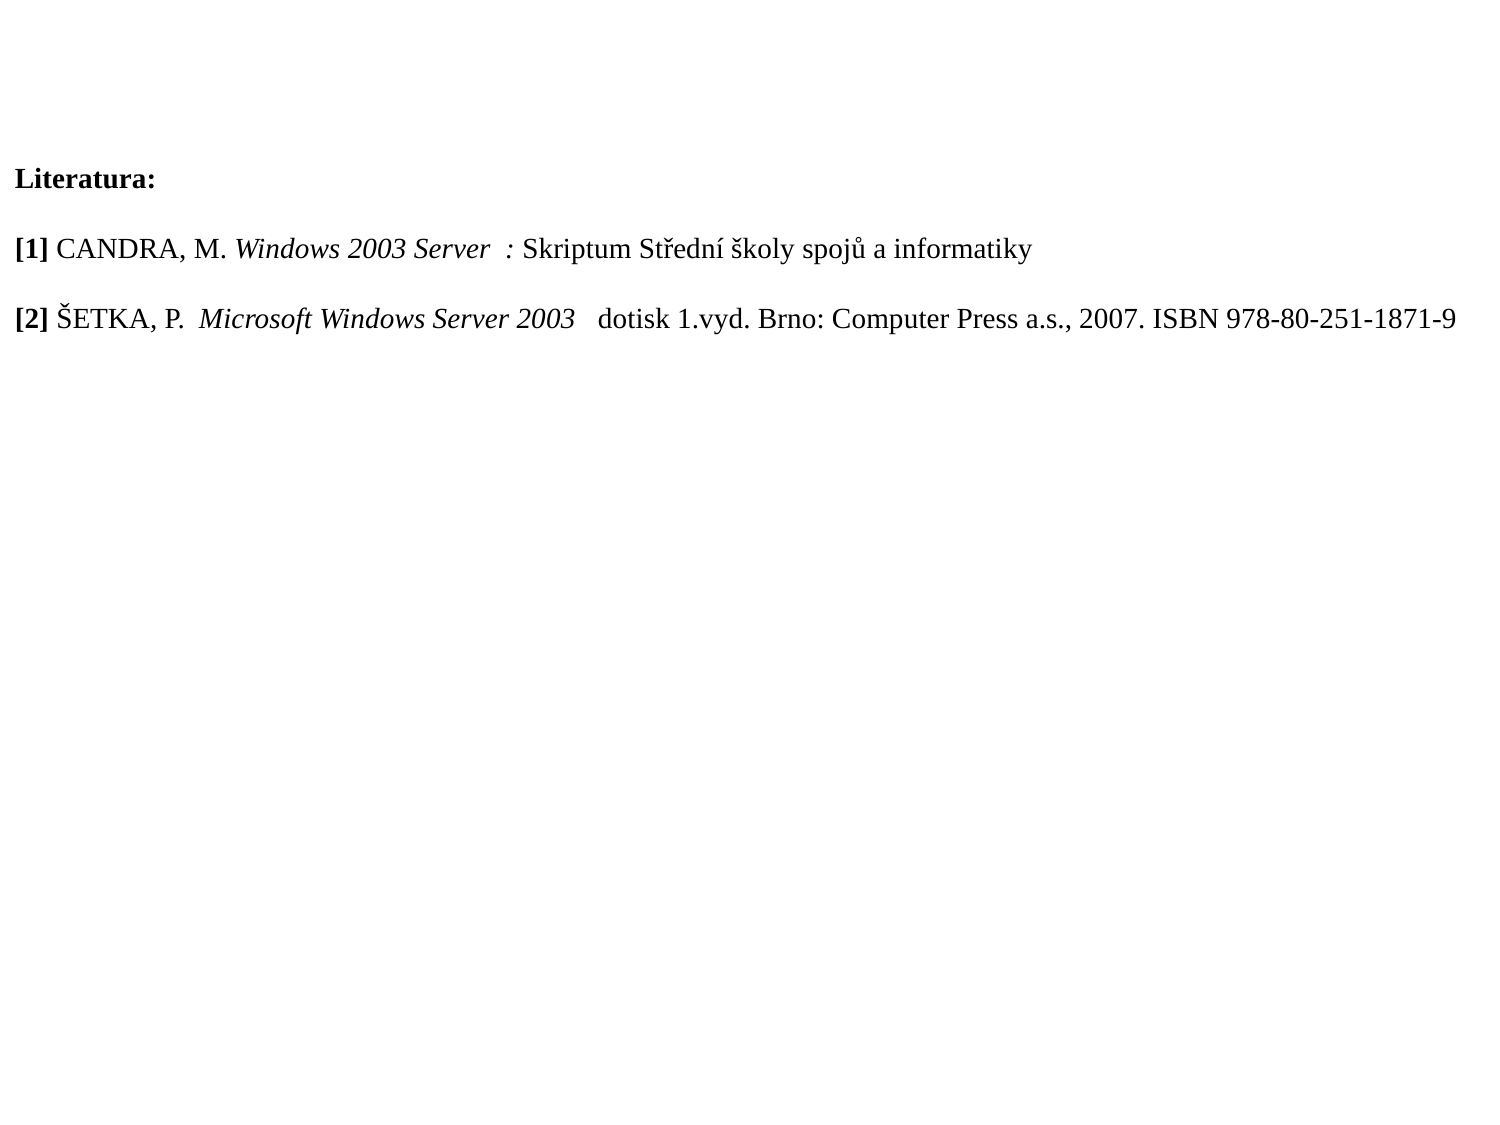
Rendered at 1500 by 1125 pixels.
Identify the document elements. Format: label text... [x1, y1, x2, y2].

text_box Literatura: [1] CANDRA, M. Windows 2003 Server : Skriptum Střední školy spojů a informatiky [2] ŠETKA, P. Microsoft Windows Server 2003 dotisk 1.vyd. Brno: Computer Press a.s., 2007. ISBN 978-80-251-1871-9 [0, 152, 1500, 342]
